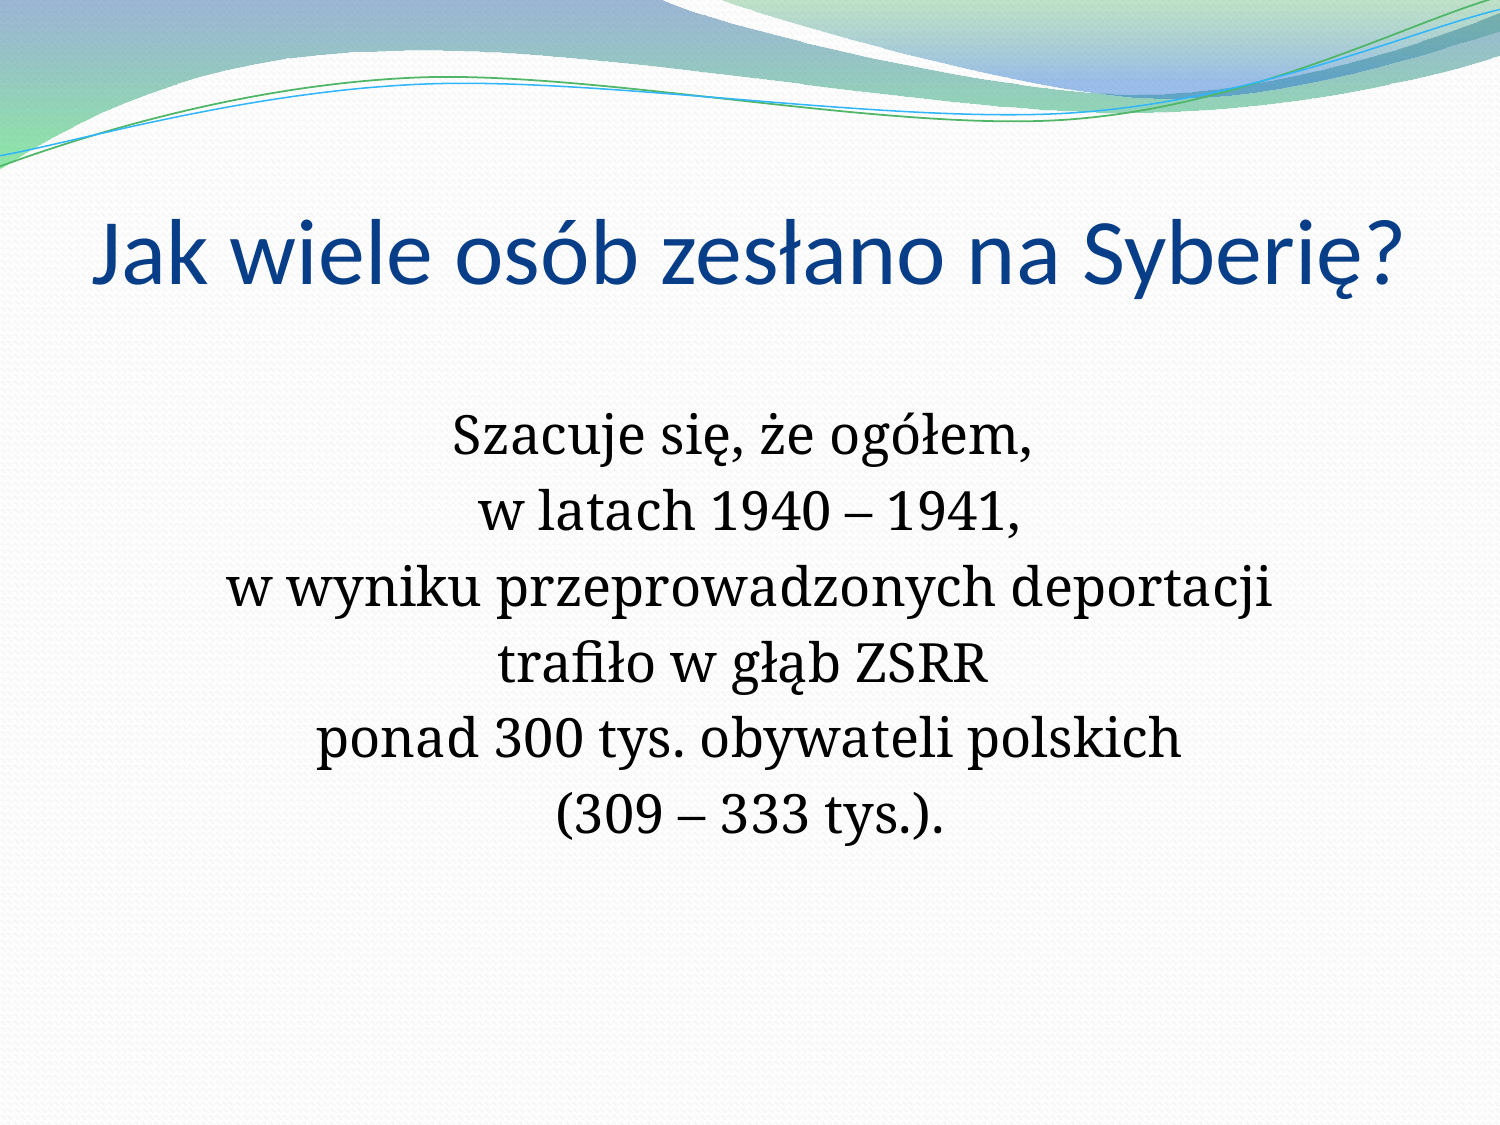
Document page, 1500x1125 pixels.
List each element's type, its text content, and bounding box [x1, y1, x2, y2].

title Jak wiele osób zesłano na Syberię? [74, 115, 1426, 304]
list Szacuje się, że ogółem, w latach 1940 – 1941, w wyniku przeprowadzonych deportacji trafiło w głąb ZSRR ponad 300 tys. obywateli polskich (309 – 333 tys.). [74, 317, 1426, 1038]
